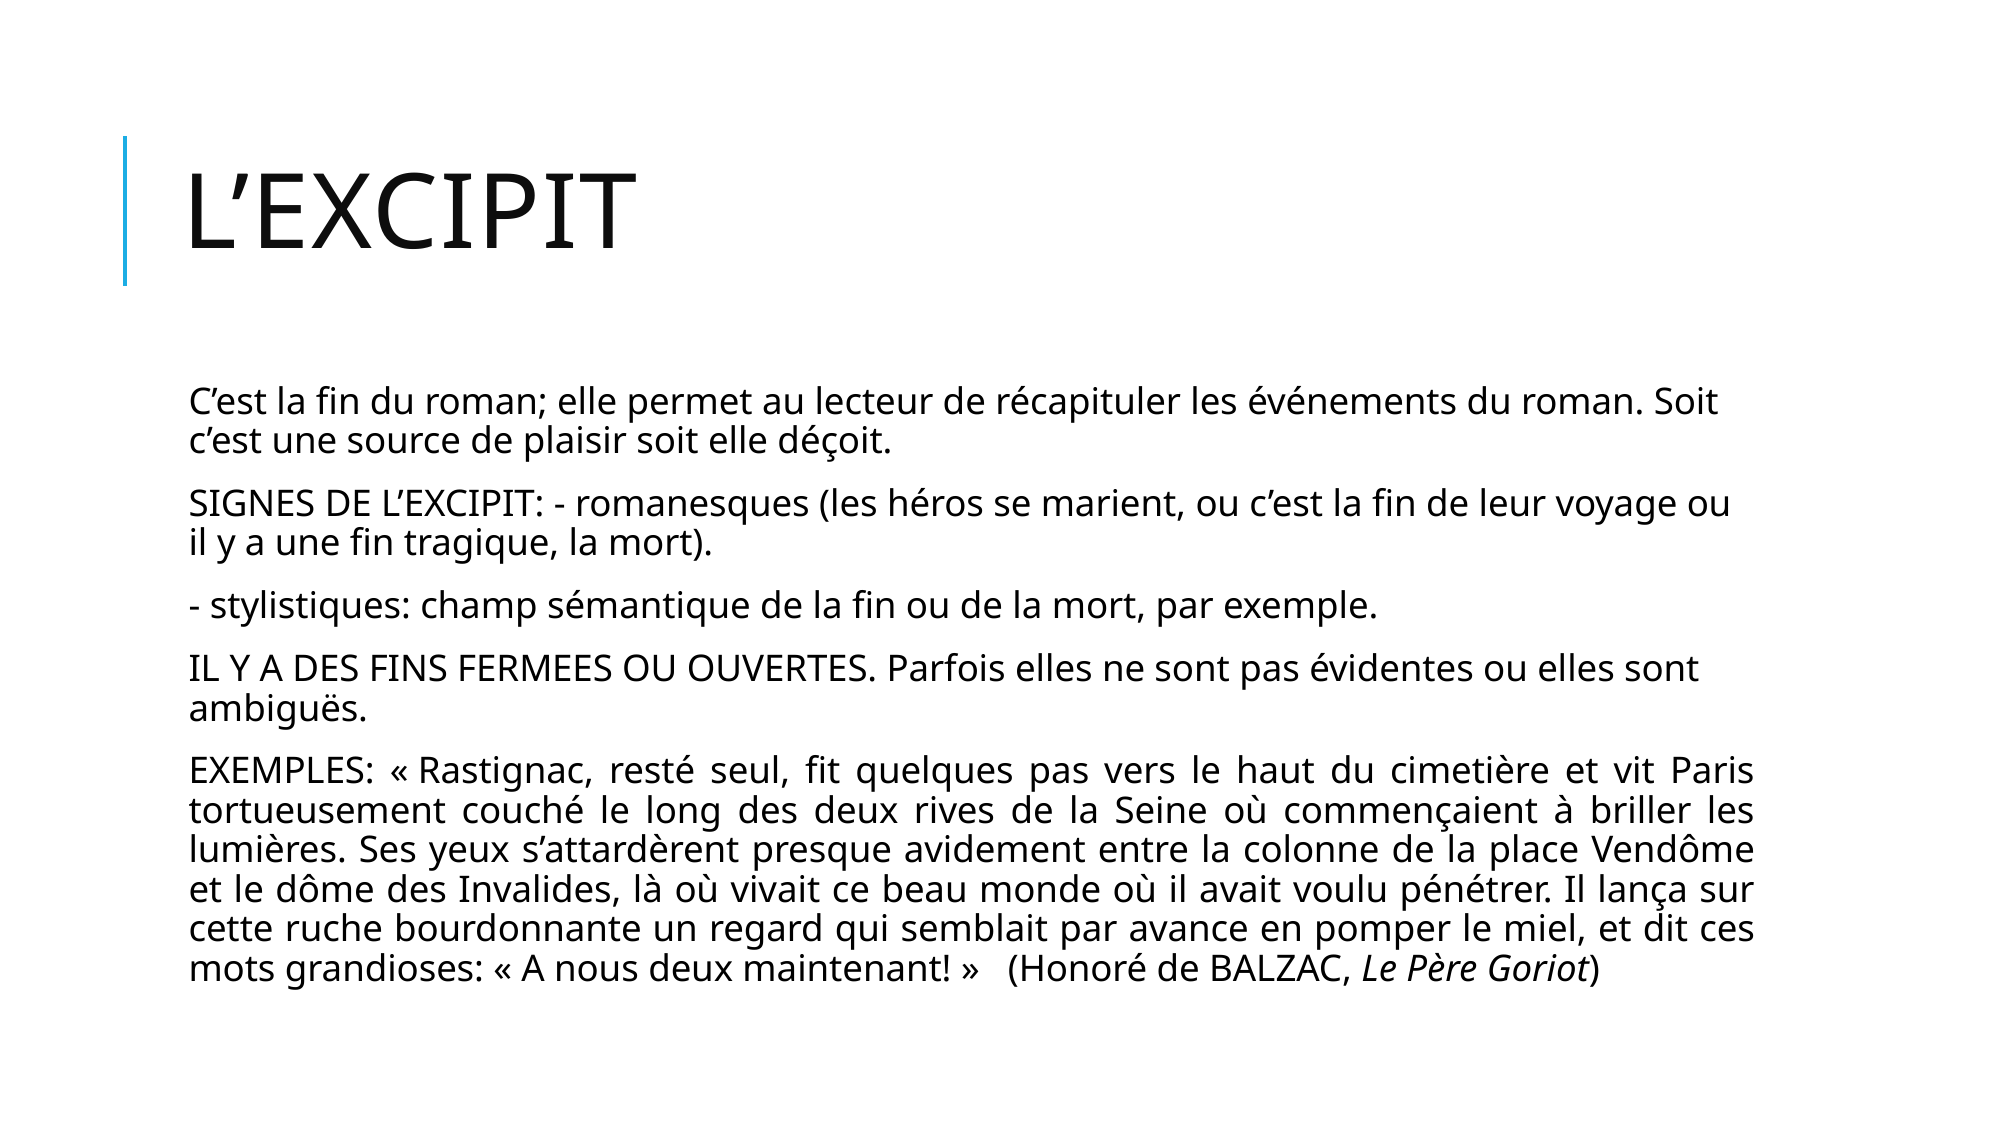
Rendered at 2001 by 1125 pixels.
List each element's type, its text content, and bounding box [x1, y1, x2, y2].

list C’est la fin du roman; elle permet au lecteur de récapituler les événements du roman. Soit c’est une source de plaisir soit elle déçoit. SIGNES DE L’EXCIPIT: - romanesques (les héros se marient, ou c’est la fin de leur voyage ou il y a une fin tragique, la mort). - stylistiques: champ sémantique de la fin ou de la mort, par exemple. IL Y A DES FINS FERMEES OU OUVERTES. Parfois elles ne sont pas évidentes ou elles sont ambiguës. EXEMPLES: « Rastignac, resté seul, fit quelques pas vers le haut du cimetière et vit Paris tortueusement couché le long des deux rives de la Seine où commençaient à briller les lumières. Ses yeux s’attardèrent presque avidement entre la colonne de la place Vendôme et le dôme des Invalides, là où vivait ce beau monde où il avait voulu pénétrer. Il lança sur cette ruche bourdonnante un regard qui semblait par avance en pomper le miel, et dit ces mots grandioses: « A nous deux maintenant! » (Honoré de BALZAC, Le Père Goriot) [168, 375, 1763, 1035]
title L’EXCIPIT [168, 96, 1763, 342]
